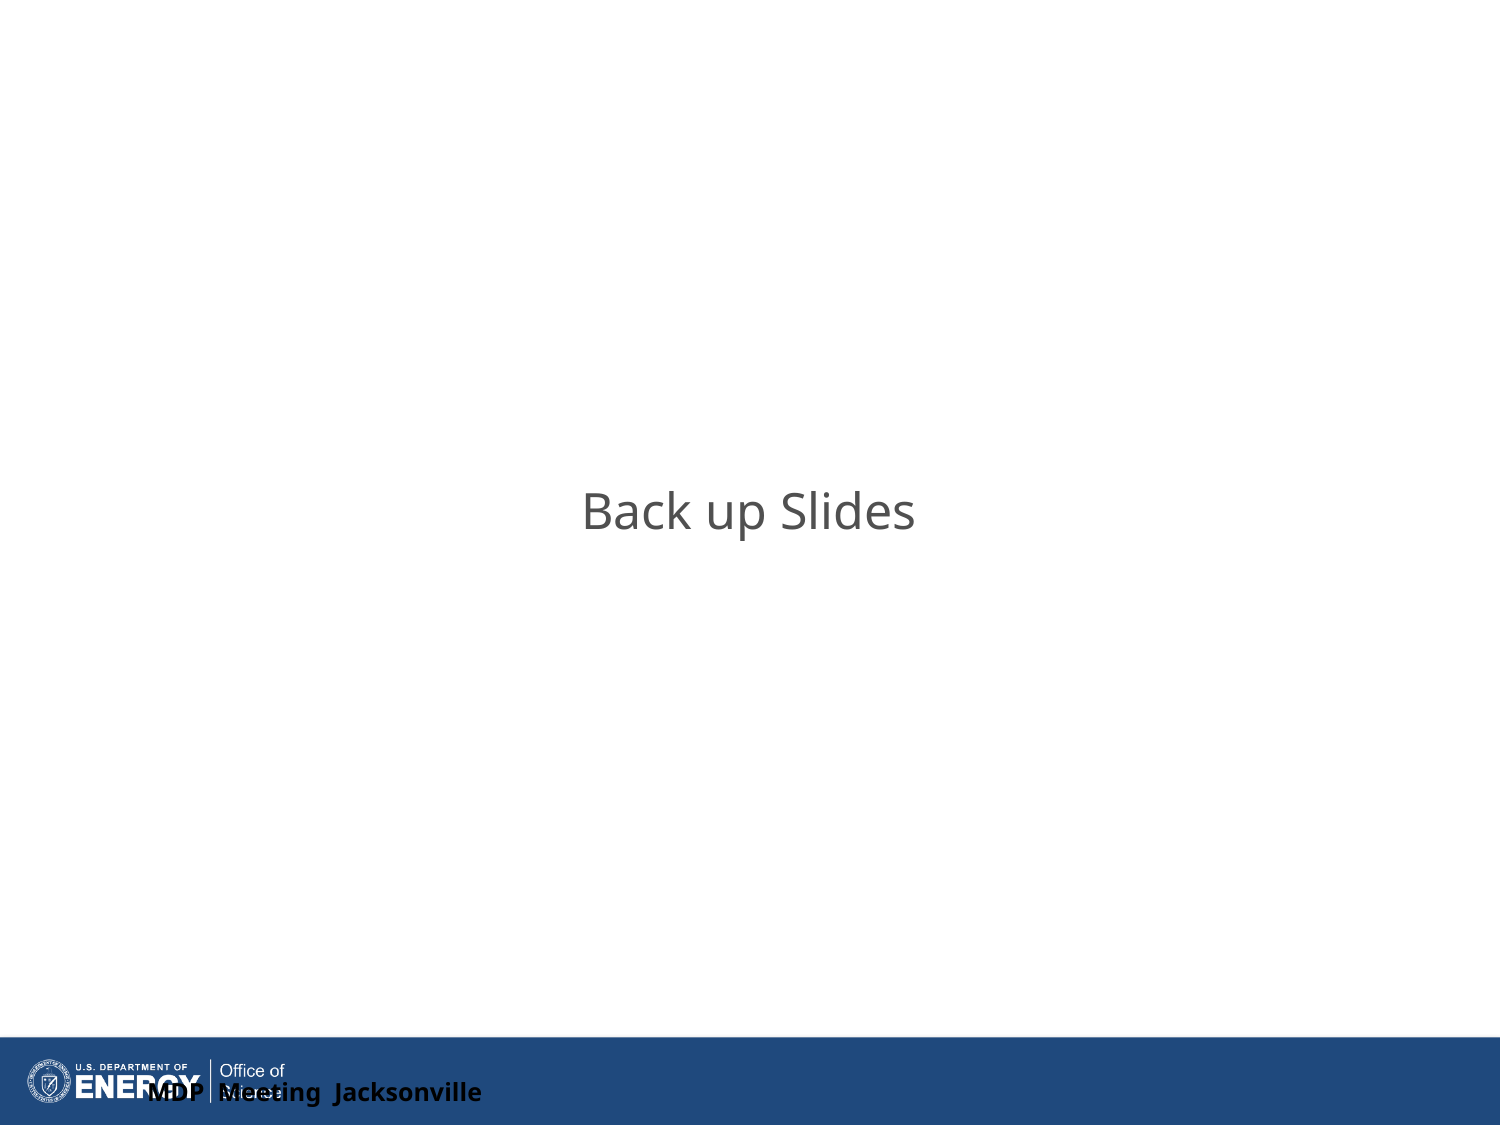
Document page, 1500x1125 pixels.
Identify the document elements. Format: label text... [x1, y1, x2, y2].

list Back up Slides [37, 59, 1461, 990]
footer MDP Meeting Jacksonville [132, 1068, 1014, 1109]
picture [27, 1059, 285, 1103]
